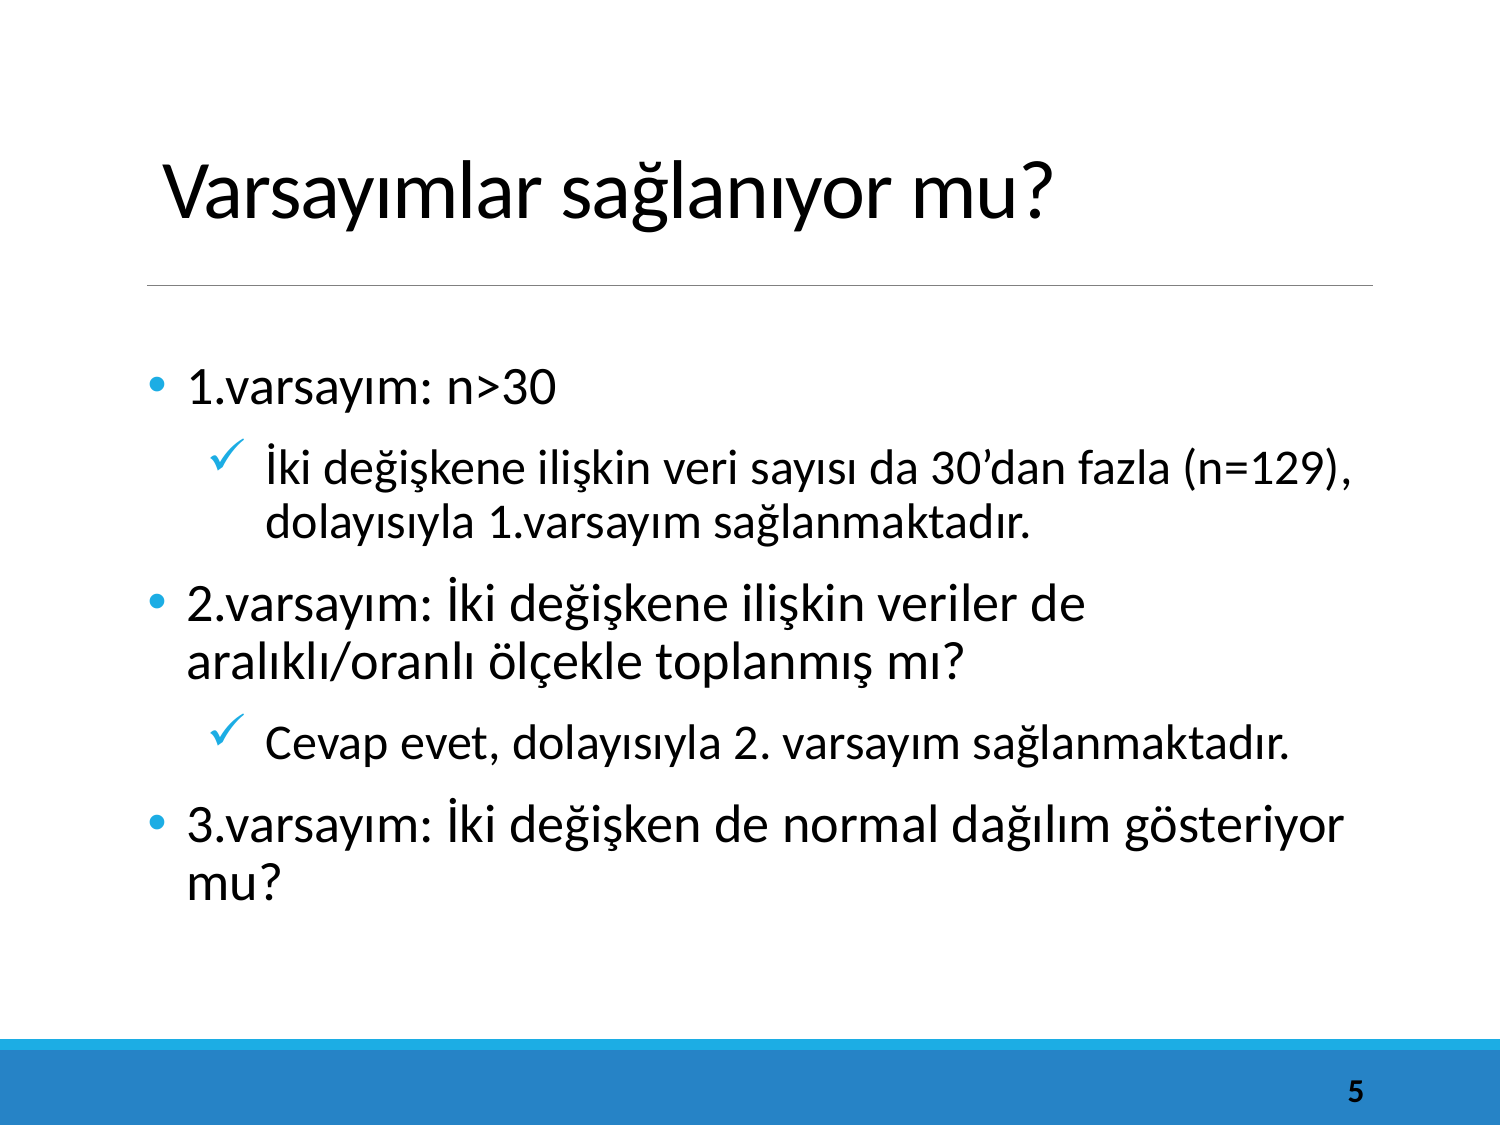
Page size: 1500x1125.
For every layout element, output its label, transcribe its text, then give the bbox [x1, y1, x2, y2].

slide_number 5 [1218, 1059, 1380, 1120]
list 1.varsayım: n>30 İki değişkene ilişkin veri sayısı da 30’dan fazla (n=129), dolayısıyla 1.varsayım sağlanmaktadır. 2.varsayım: İki değişkene ilişkin veriler de aralıklı/oranlı ölçekle toplanmış mı? Cevap evet, dolayısıyla 2. varsayım sağlanmaktadır. 3.varsayım: İki değişken de normal dağılım gösteriyor mu? [147, 350, 1380, 988]
title Varsayımlar sağlanıyor mu? [147, 125, 1307, 244]
